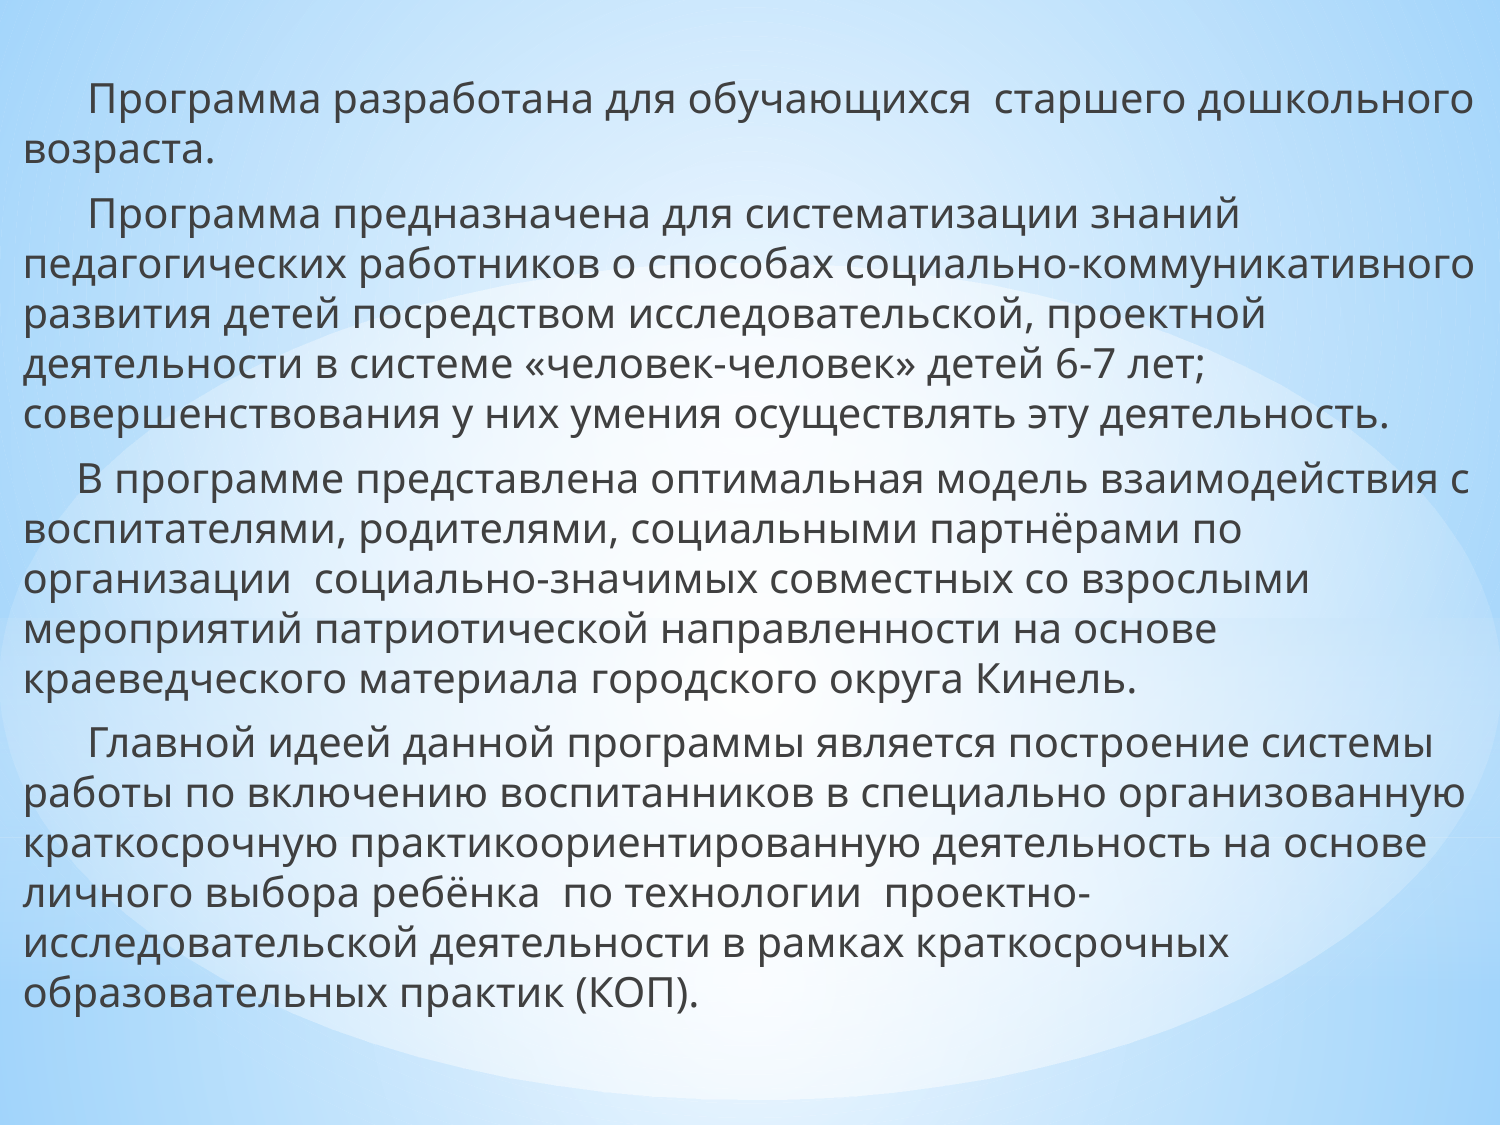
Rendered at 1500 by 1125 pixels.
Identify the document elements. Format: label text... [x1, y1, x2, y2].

list Программа разработана для обучающихся старшего дошкольного возраста. Программа предназначена для систематизации знаний педагогических работников о способах социально-коммуникативного развития детей посредством исследовательской, проектной деятельности в системе «человек-человек» детей 6-7 лет; совершенствования у них умения осуществлять эту деятельность. В программе представлена оптимальная модель взаимодействия с воспитателями, родителями, социальными партнёрами по организации социально-значимых совместных со взрослыми мероприятий патриотической направленности на основе краеведческого материала городского округа Кинель. Главной идеей данной программы является построение системы работы по включению воспитанников в специально организованную краткосрочную практикоориентированную деятельность на основе личного выбора ребёнка по технологии проектно-исследовательской деятельности в рамках краткосрочных образовательных практик (КОП). [0, 0, 1500, 1125]
